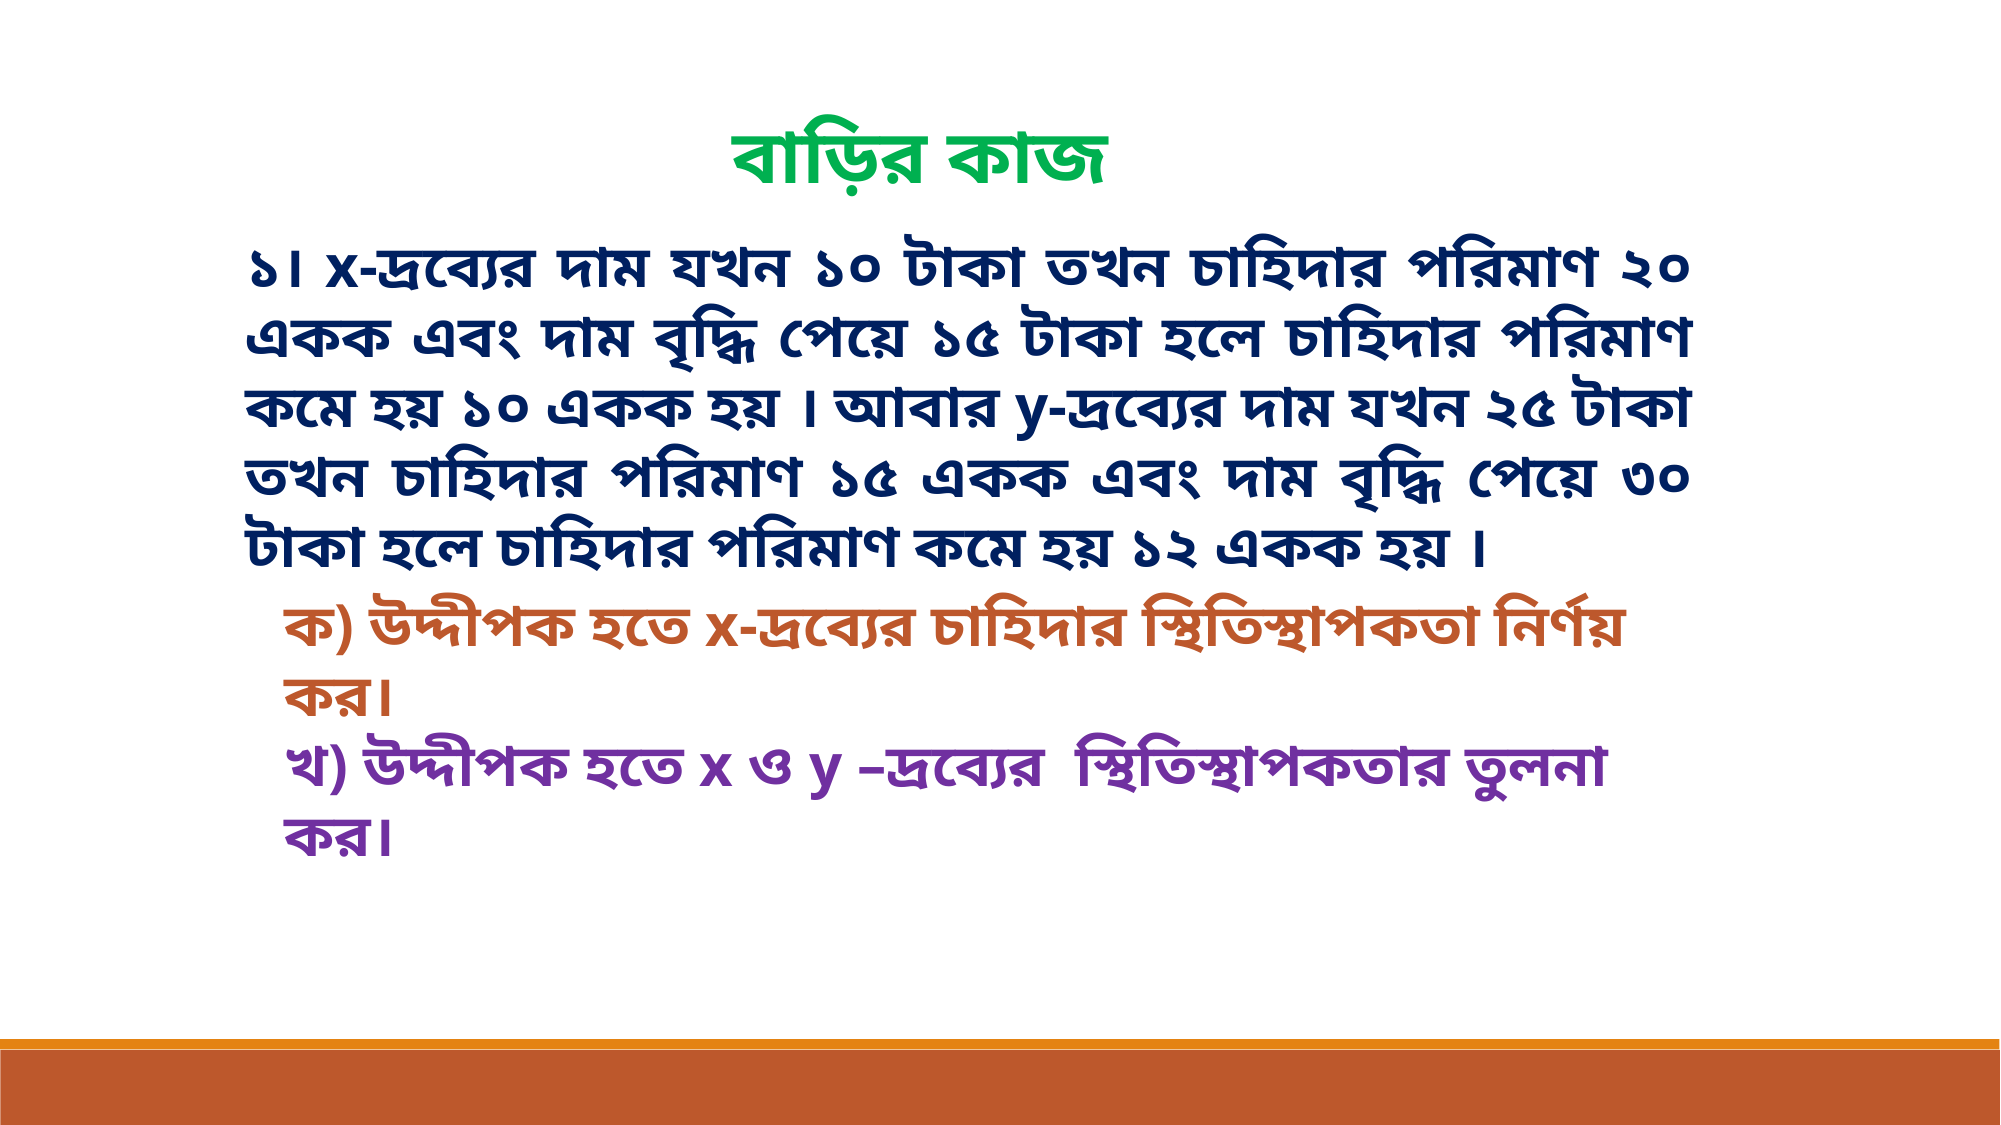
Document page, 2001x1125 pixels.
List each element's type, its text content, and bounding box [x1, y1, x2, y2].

text_box বাড়ির কাজ [640, 100, 1200, 206]
text_box ক) উদ্দীপক হতে x-দ্রব্যের চাহিদার স্থিতিস্থাপকতা নির্ণয় কর। খ) উদ্দীপক হতে x ও y –দ্রব্যের স্থিতিস্থাপকতার তুলনা কর। [269, 587, 1668, 876]
text_box ১। x-দ্রব্যের দাম যখন ১০ টাকা তখন চাহিদার পরিমাণ ২০ একক এবং দাম বৃদ্ধি পেয়ে ১৫ টাকা হলে চাহিদার পরিমাণ কমে হয় ১০ একক হয় । আবার y-দ্রব্যের দাম যখন ২৫ টাকা তখন চাহিদার পরিমাণ ১৫ একক এবং দাম বৃদ্ধি পেয়ে ৩০ টাকা হলে চাহিদার পরিমাণ কমে হয় ১২ একক হয় । [230, 222, 1708, 587]
